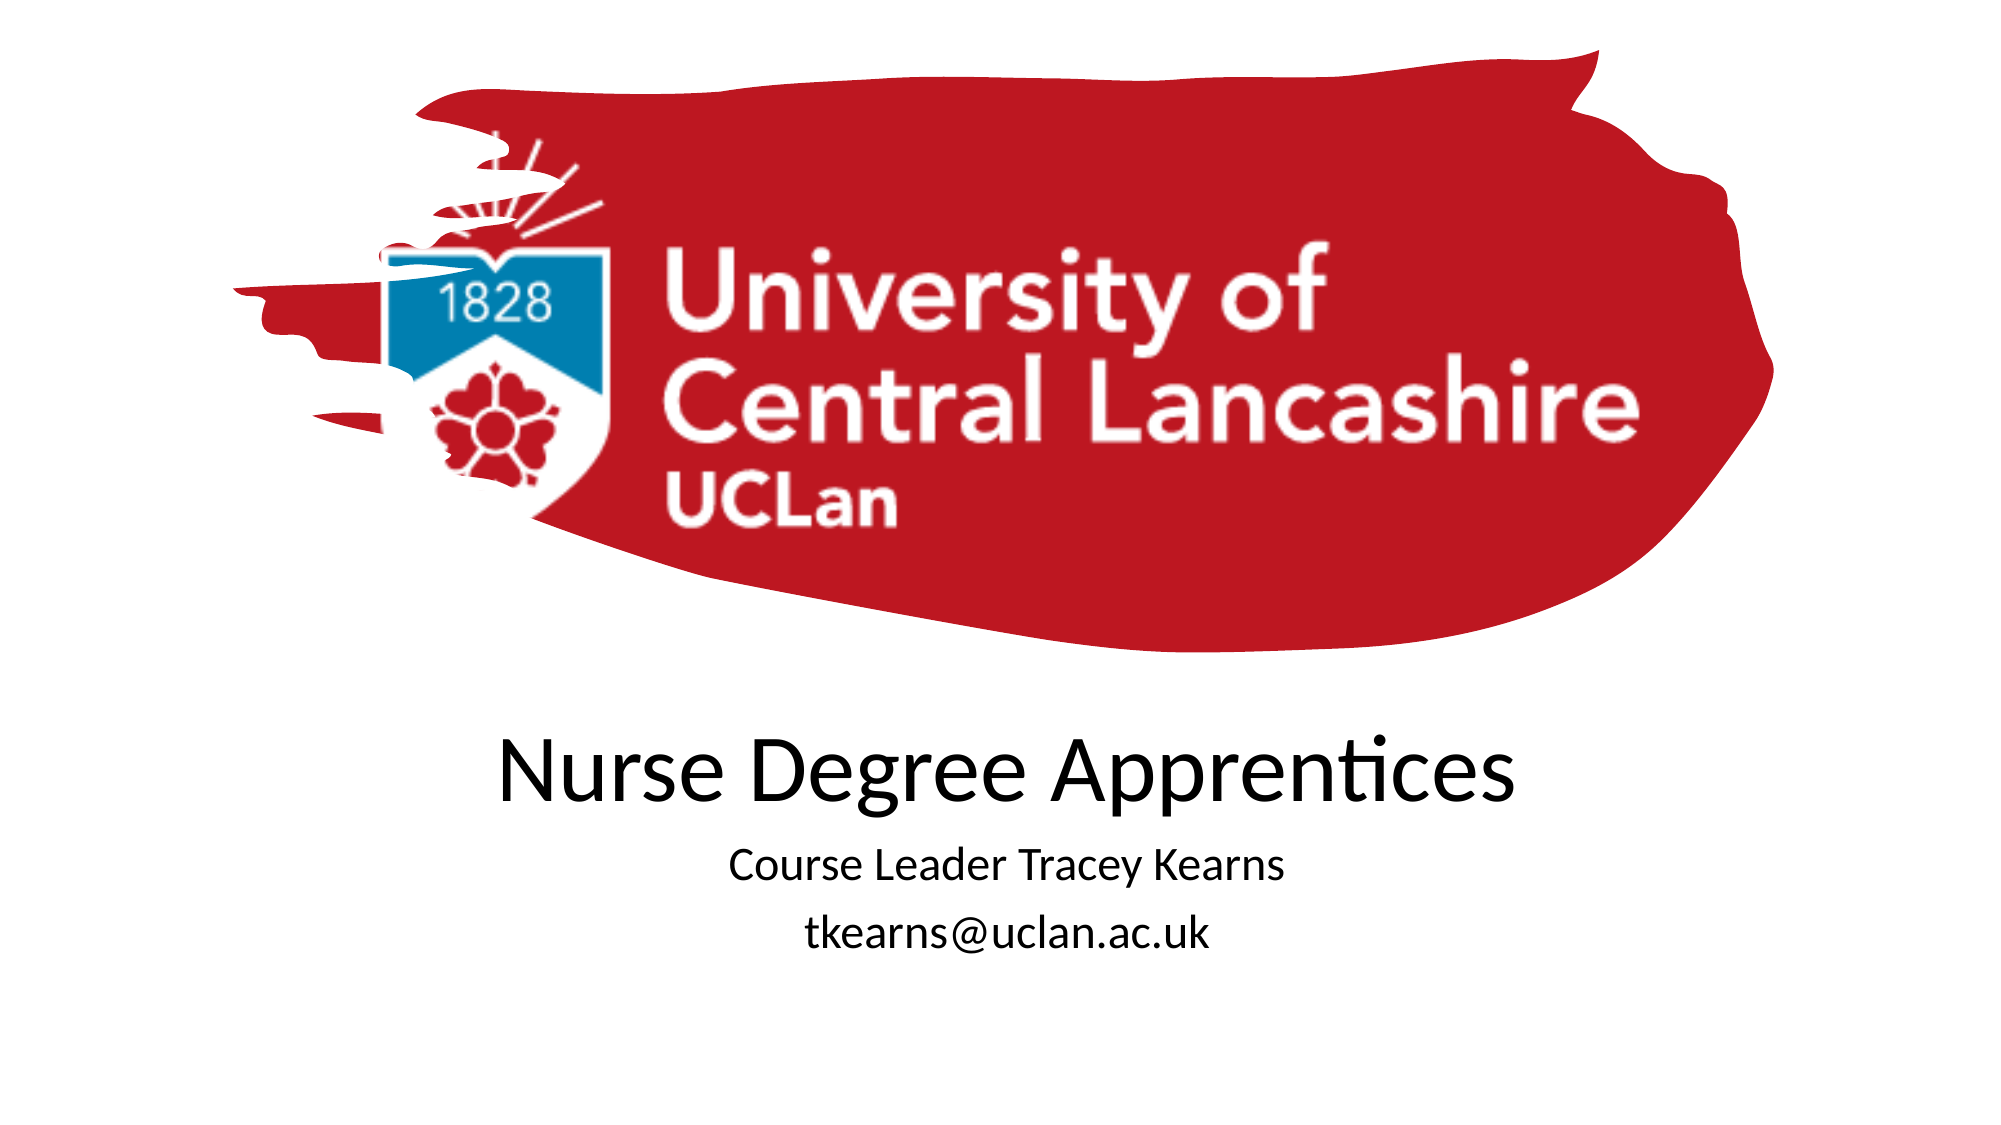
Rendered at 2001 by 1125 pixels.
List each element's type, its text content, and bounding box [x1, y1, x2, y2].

subtitle Nurse Degree Apprentices Course Leader Tracey Kearns tkearns@uclan.ac.uk [151, 711, 1863, 966]
picture [232, 49, 1774, 653]
